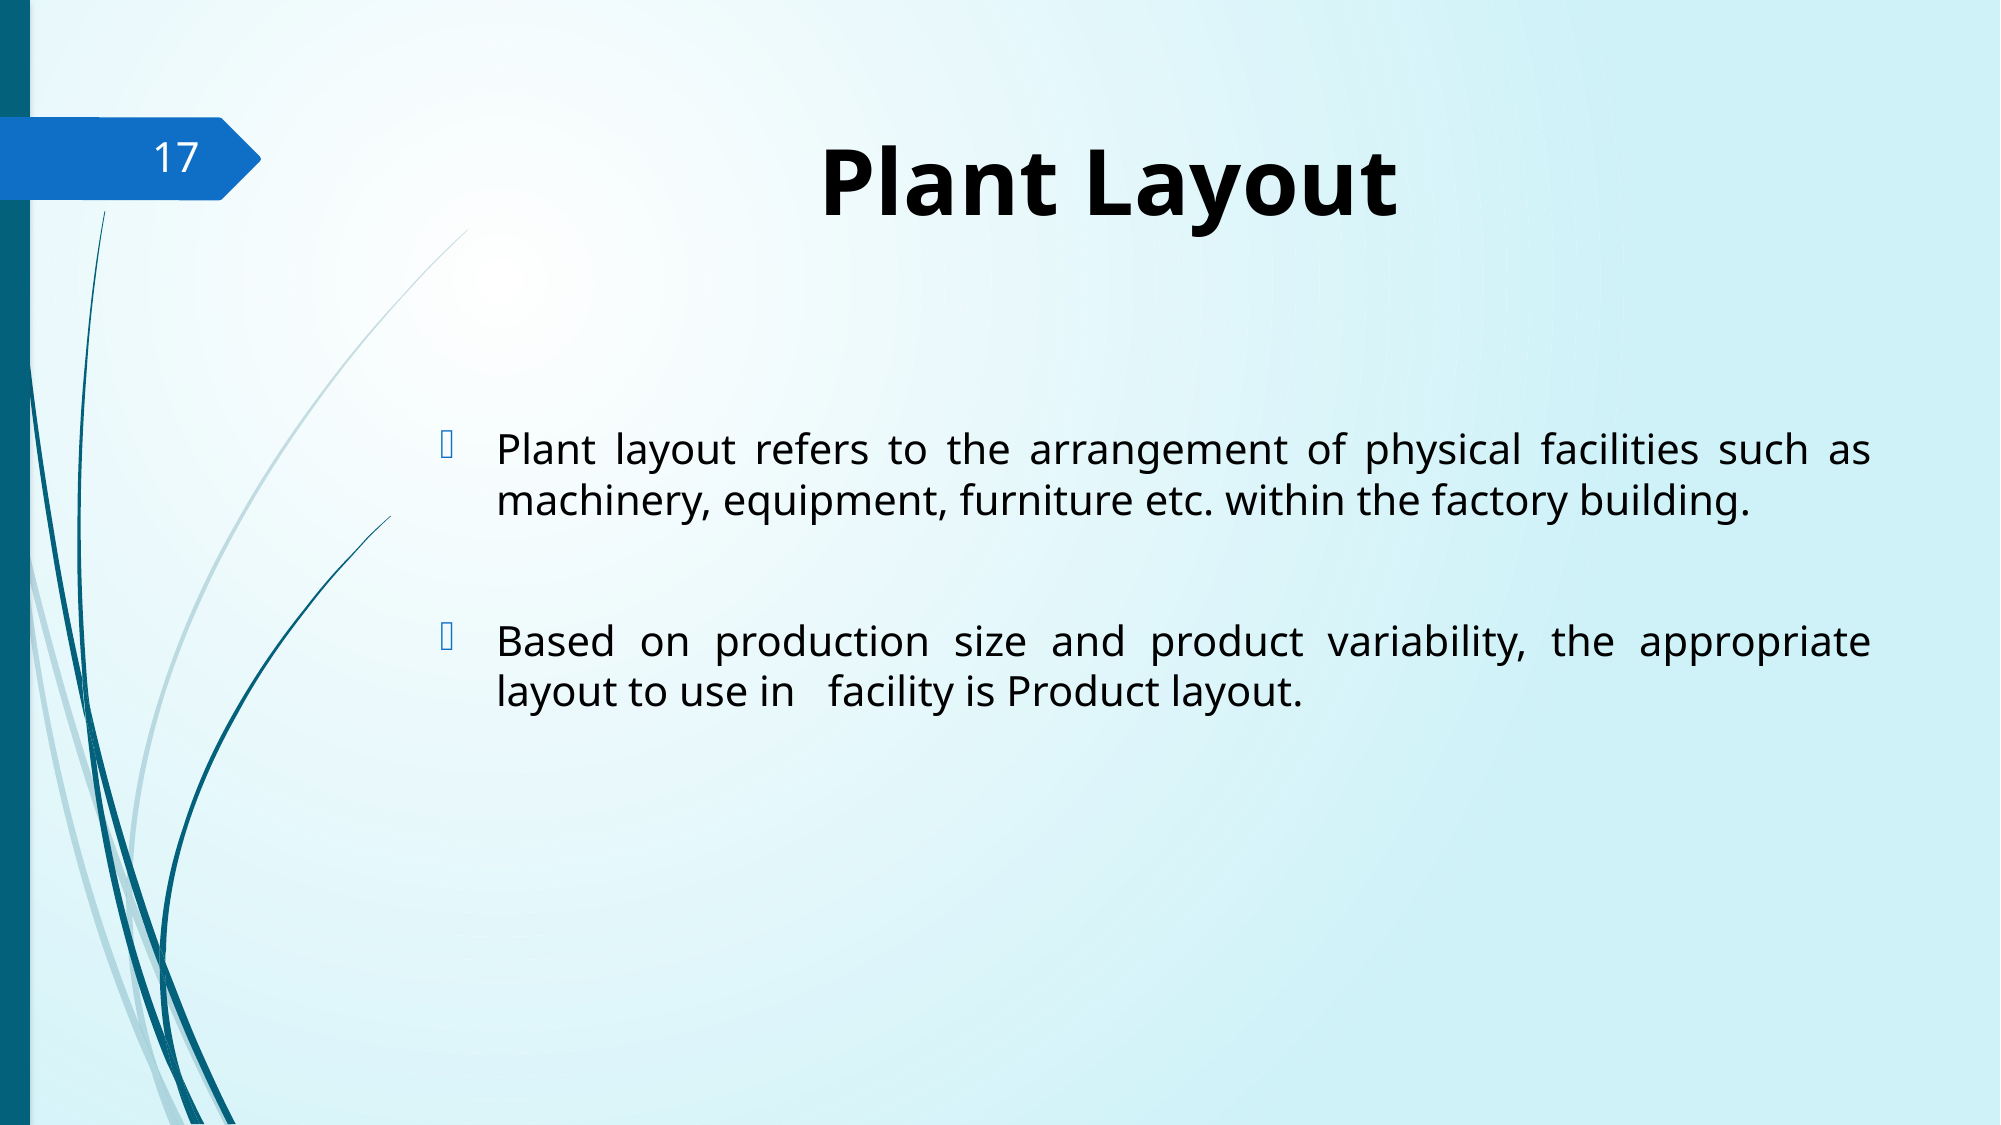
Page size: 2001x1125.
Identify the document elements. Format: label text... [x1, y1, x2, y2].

slide_number 17 [87, 129, 216, 190]
title Plant Layout [705, 116, 1536, 327]
picture [364, 516, 392, 541]
list Plant layout refers to the arrangement of physical facilities such as machinery, equipment, furniture etc. within the factory building. Based on production size and product variability, the appropriate layout to use in facility is Product layout. [424, 350, 1888, 970]
